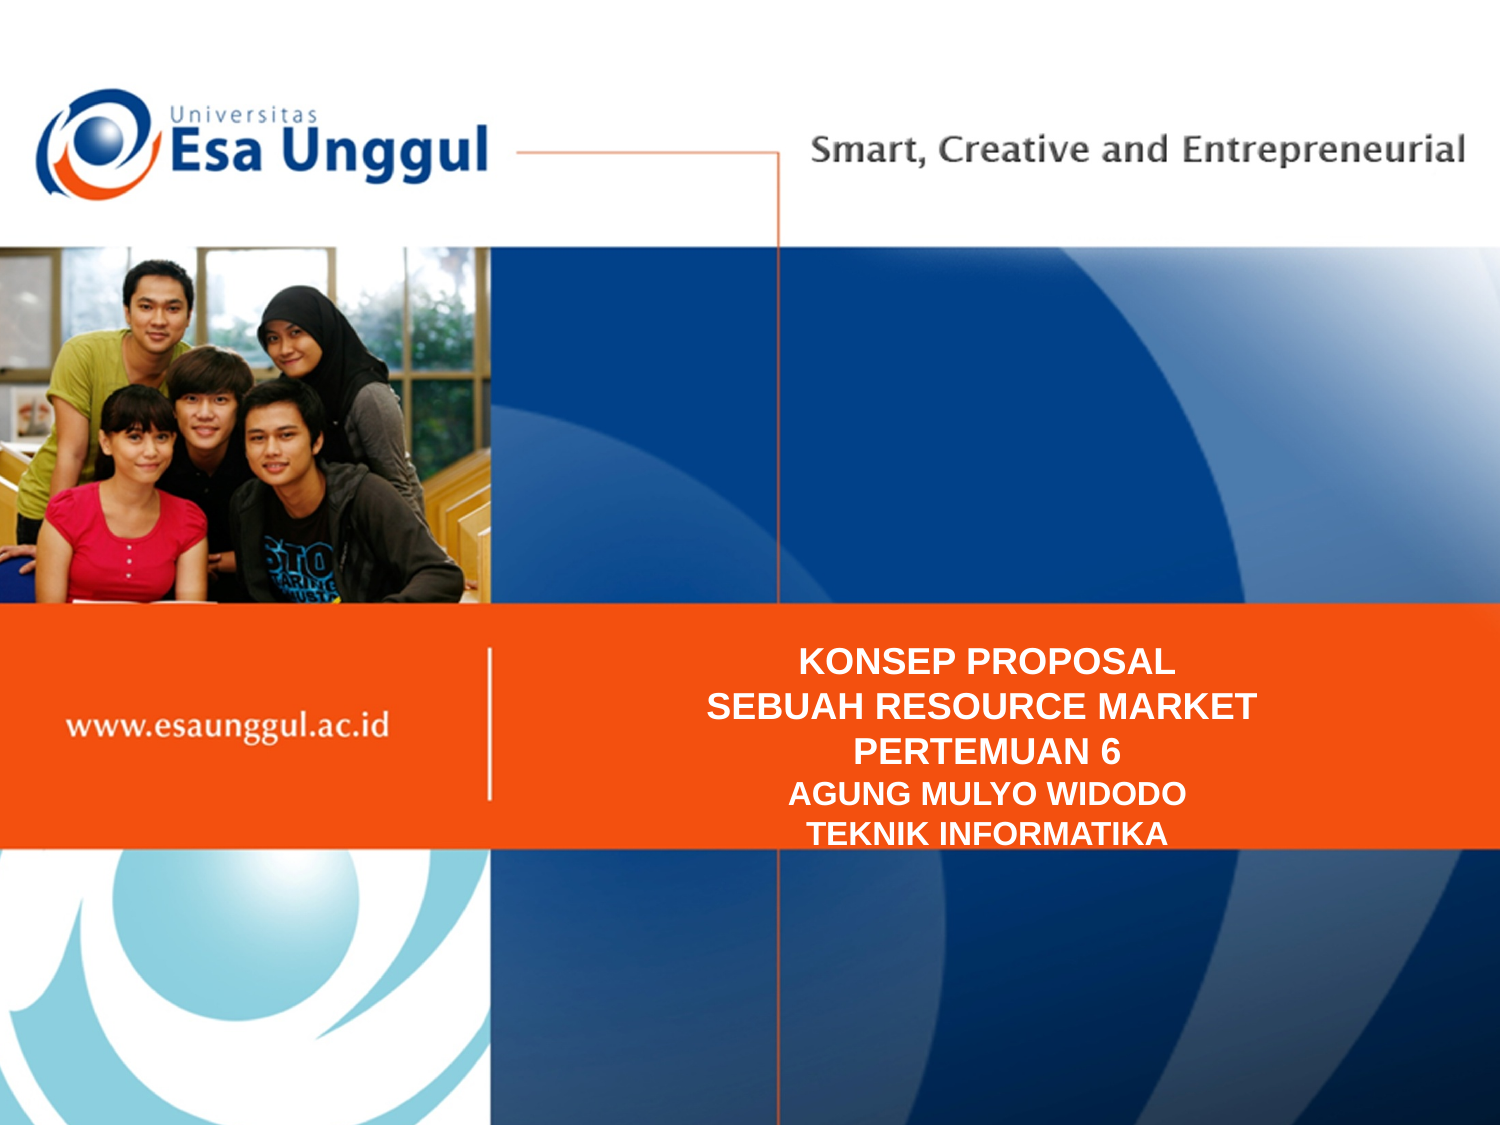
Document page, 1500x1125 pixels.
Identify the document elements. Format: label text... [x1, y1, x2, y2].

text_box KONSEP PROPOSAL SEBUAH RESOURCE MARKET PERTEMUAN 6 AGUNG MULYO WIDODO TEKNIK INFORMATIKA [525, 630, 1450, 860]
picture [0, 50, 1500, 1125]
